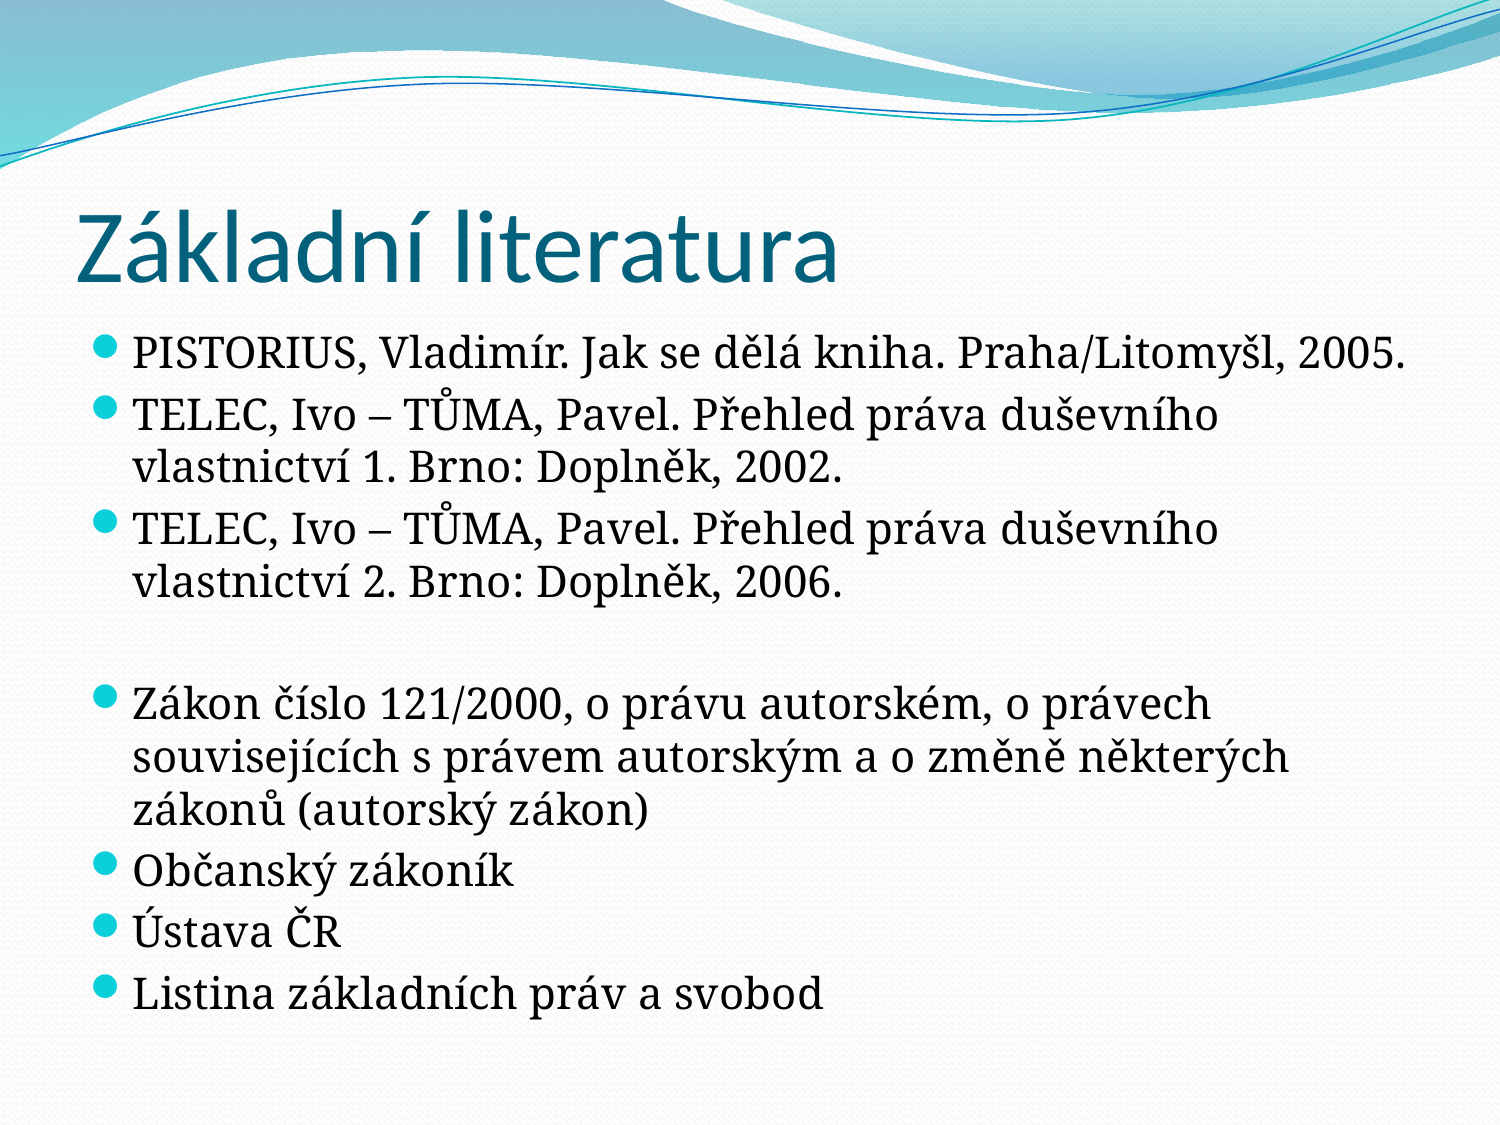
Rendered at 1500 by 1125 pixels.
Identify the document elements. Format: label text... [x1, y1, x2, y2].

title Základní literatura [75, 115, 1425, 303]
list PISTORIUS, Vladimír. Jak se dělá kniha. Praha/Litomyšl, 2005. TELEC, Ivo – TŮMA, Pavel. Přehled práva duševního vlastnictví 1. Brno: Doplněk, 2002. TELEC, Ivo – TŮMA, Pavel. Přehled práva duševního vlastnictví 2. Brno: Doplněk, 2006. Zákon číslo 121/2000, o právu autorském, o právech souvisejících s právem autorským a o změně některých zákonů (autorský zákon) Občanský zákoník Ústava ČR Listina základních práv a svobod [75, 317, 1425, 1038]
